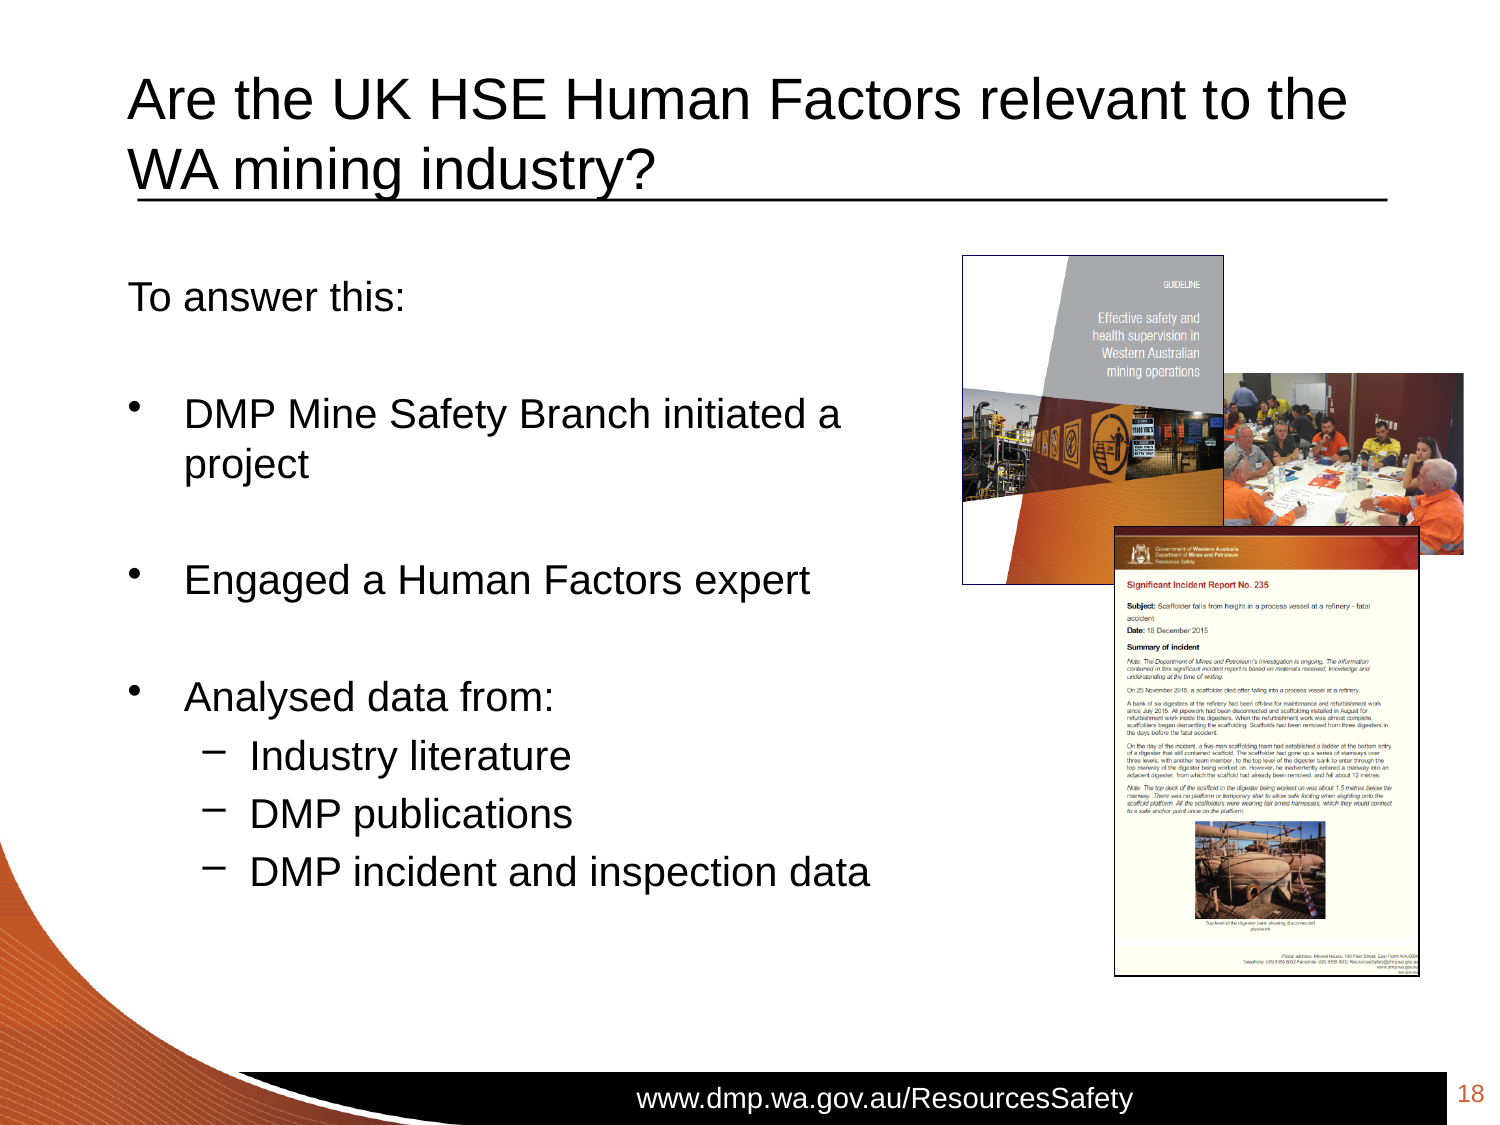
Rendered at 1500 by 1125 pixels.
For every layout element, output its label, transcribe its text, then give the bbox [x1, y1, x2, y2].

list To answer this: DMP Mine Safety Branch initiated a project Engaged a Human Factors expert Analysed data from: Industry literature DMP publications DMP incident and inspection data [112, 262, 987, 1001]
title Are the UK HSE Human Factors relevant to the WA mining industry? [112, 37, 1388, 226]
slide_number 18 [1293, 1070, 1500, 1125]
picture [0, 255, 1464, 1125]
